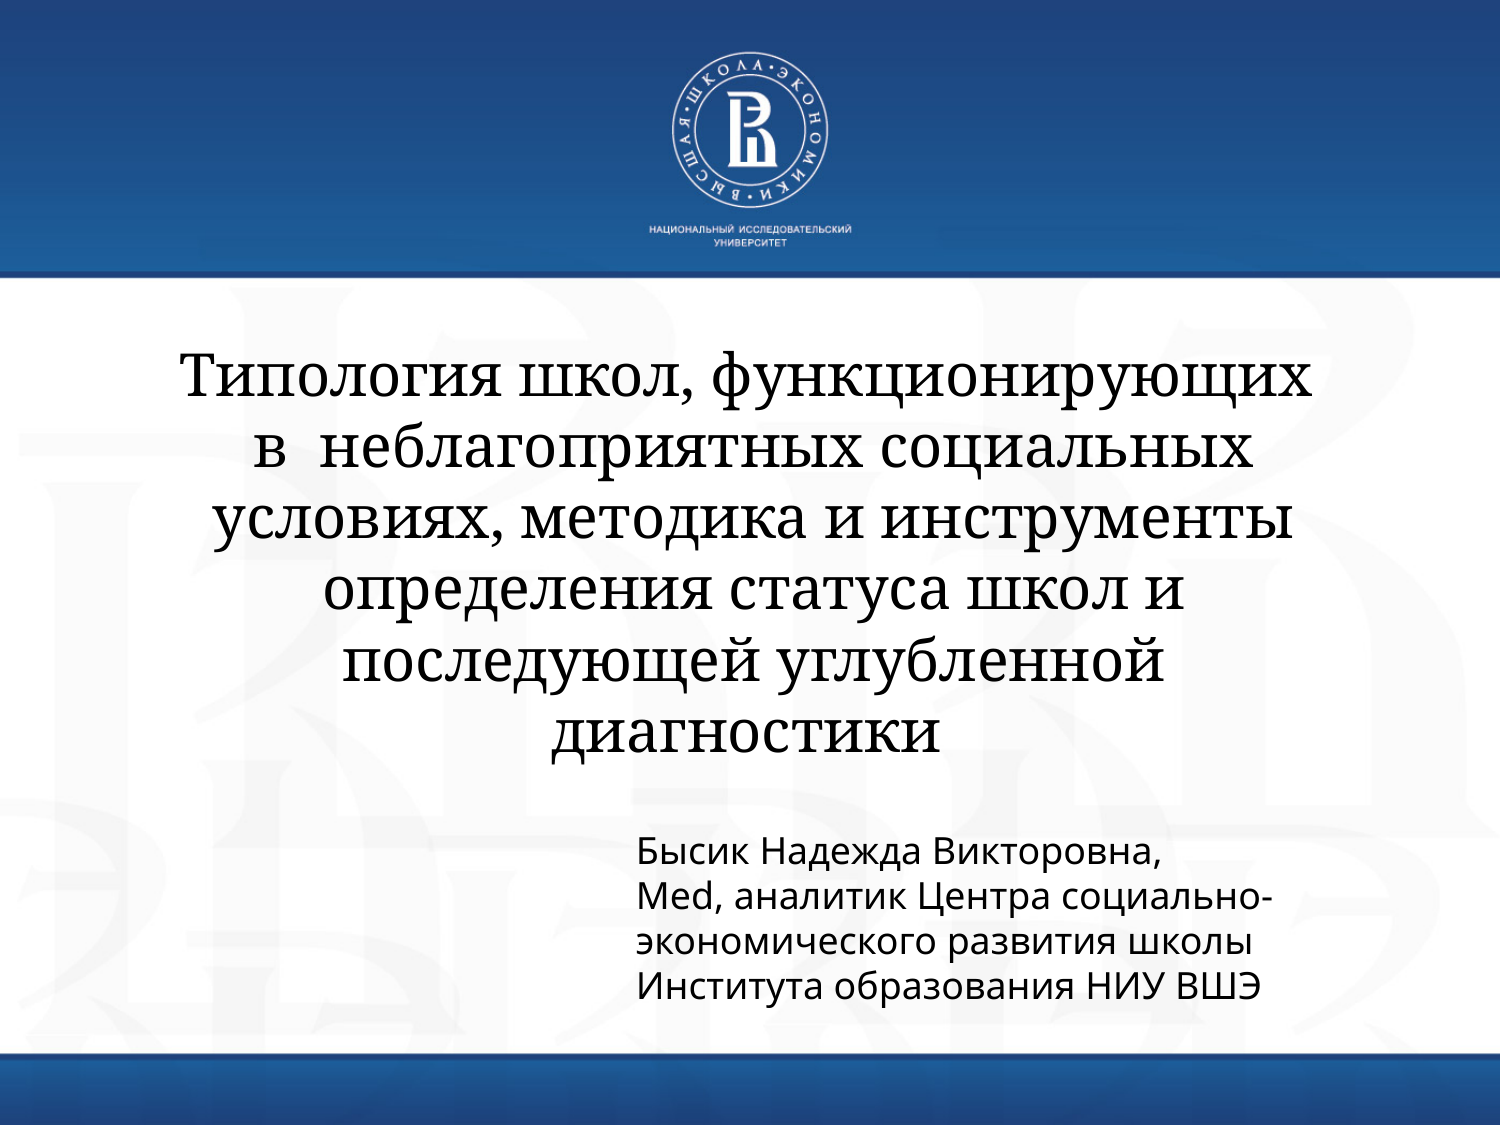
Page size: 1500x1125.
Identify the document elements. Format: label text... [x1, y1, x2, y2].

picture [0, 0, 1500, 1125]
title Типология школ, функционирующих в неблагоприятных социальных условиях, методика и инструменты определения статуса школ и последующей углубленной диагностики [158, 325, 1350, 777]
text_box Бысик Надежда Викторовна, Med, аналитик Центра социально-экономического развития школы Института образования НИУ ВШЭ [621, 819, 1350, 1015]
